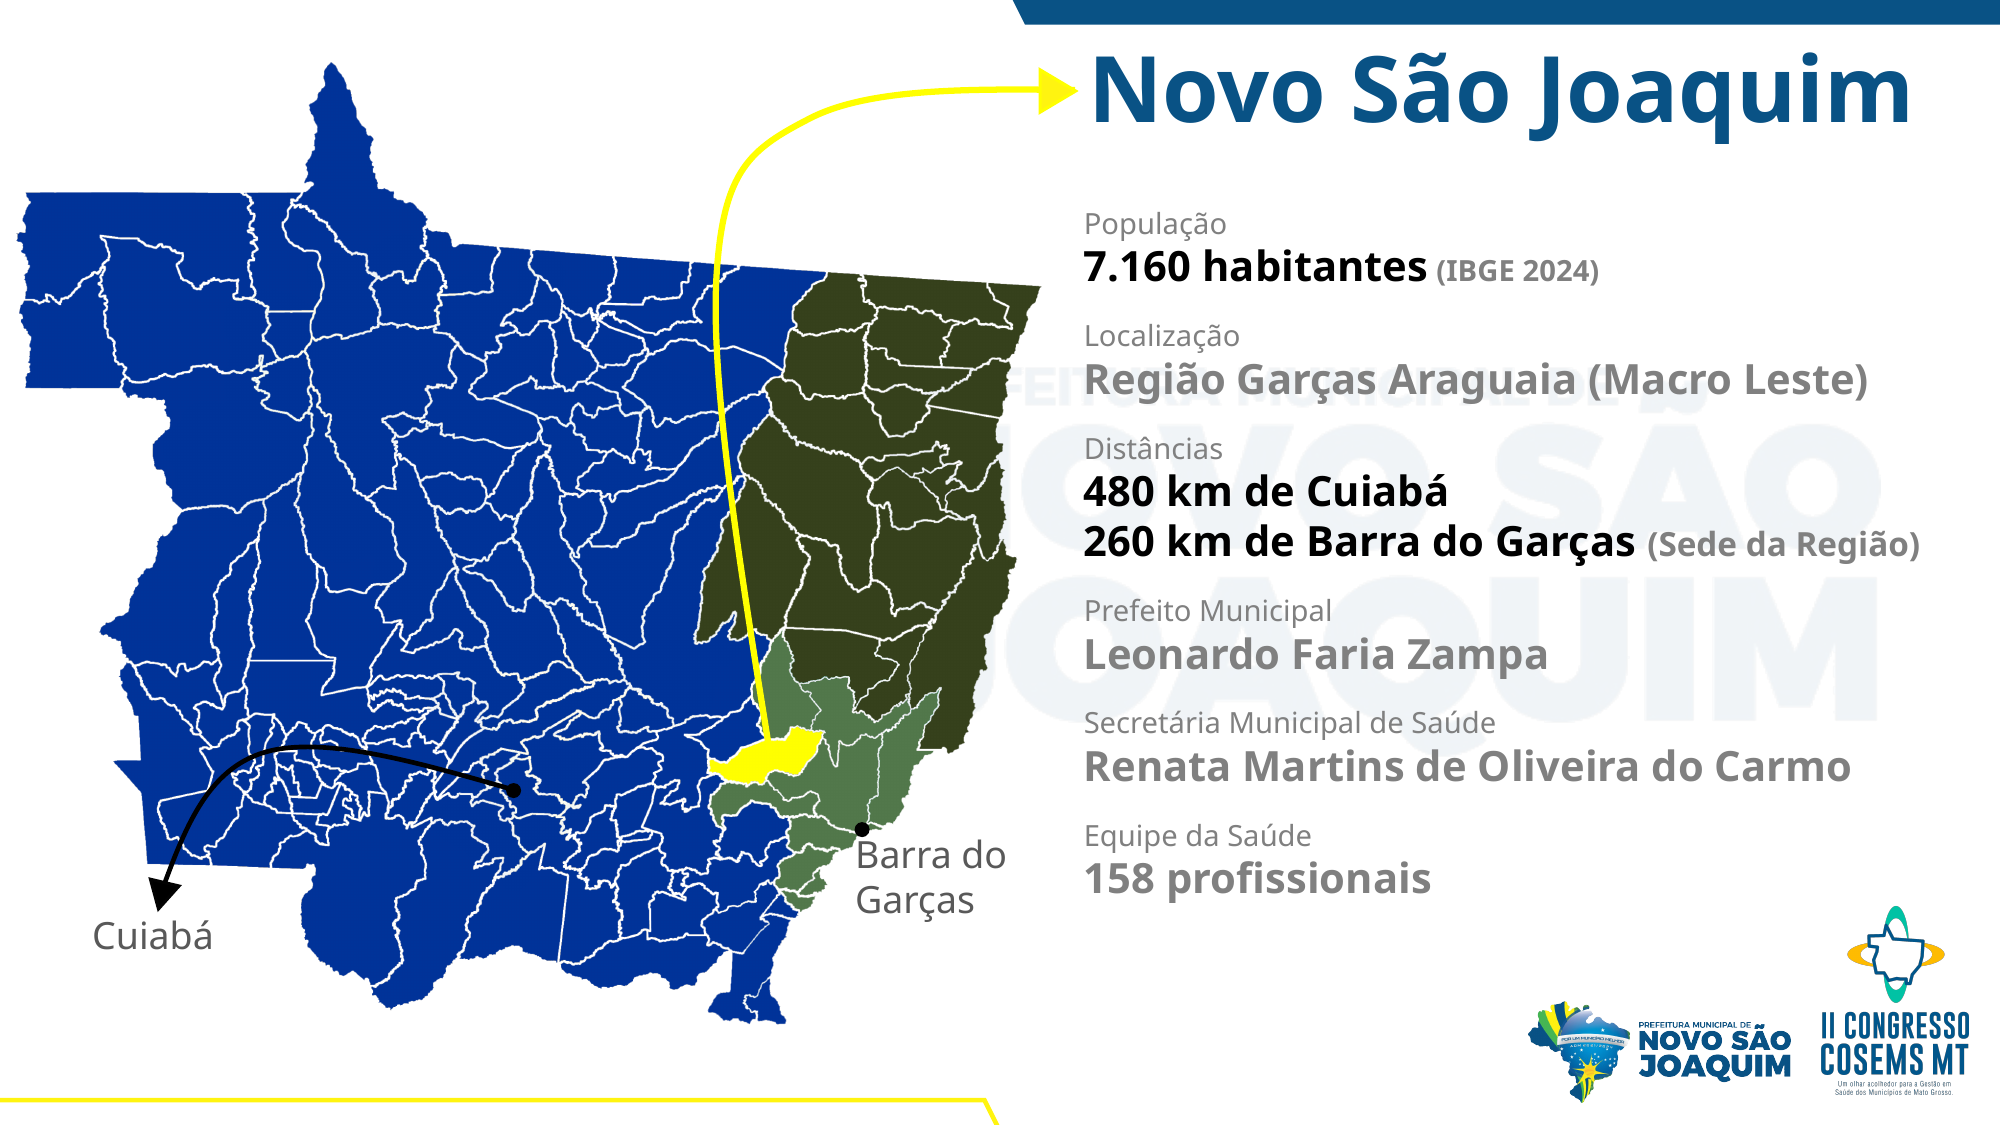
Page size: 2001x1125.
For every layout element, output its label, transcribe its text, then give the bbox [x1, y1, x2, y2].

picture [0, 0, 1881, 1054]
text_box [1084, 0, 2000, 27]
picture [1805, 895, 1983, 1112]
text_box População 7.160 habitantes (IBGE 2024) Localização Região Garças Araguaia (Macro Leste) Distâncias 480 km de Cuiabá 260 km de Barra do Garças (Sede da Região) Prefeito Municipal Leonardo Faria Zampa Secretária Municipal de Saúde Renata Martins de Oliveira do Carmo Equipe da Saúde 158 profissionais [1084, 197, 1936, 910]
text_box [0, 1098, 999, 1125]
text_box Novo São Joaquim [1084, 23, 1931, 149]
picture [1527, 1001, 1792, 1103]
